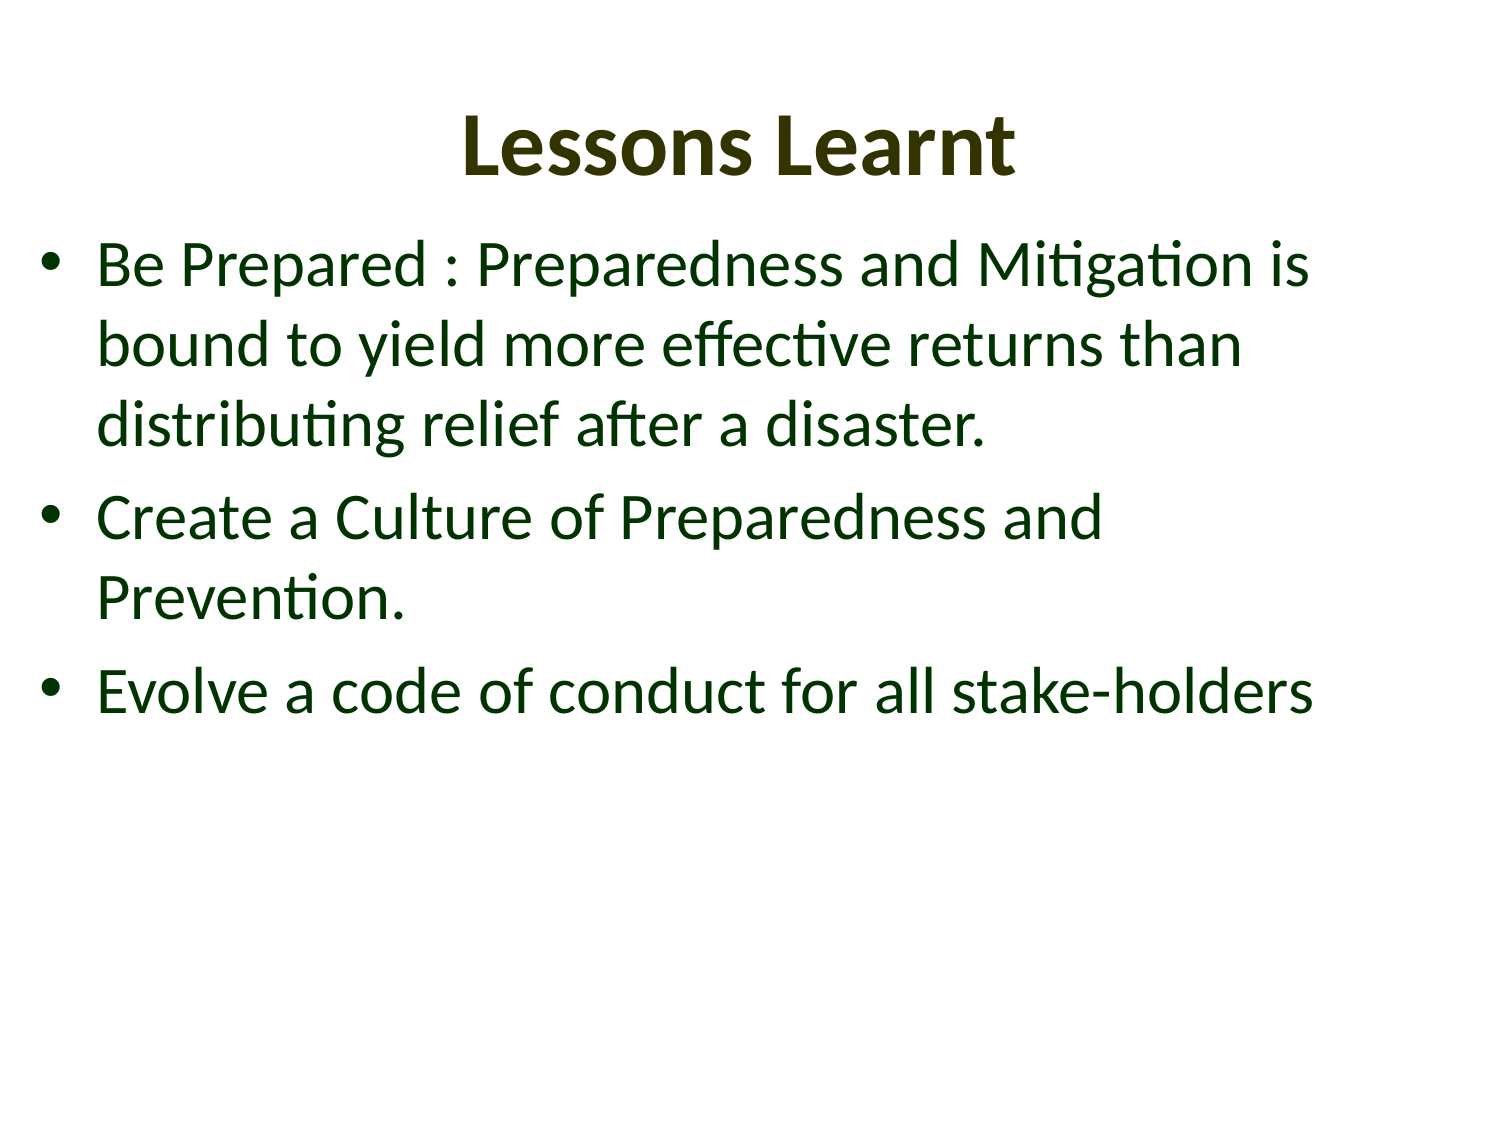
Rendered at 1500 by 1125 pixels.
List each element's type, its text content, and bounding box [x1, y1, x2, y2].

list Be Prepared : Preparedness and Mitigation is bound to yield more effective returns than distributing relief after a disaster. Create a Culture of Preparedness and Prevention. Evolve a code of conduct for all stake-holders [24, 212, 1425, 1006]
title Lessons Learnt [75, 45, 1425, 212]
